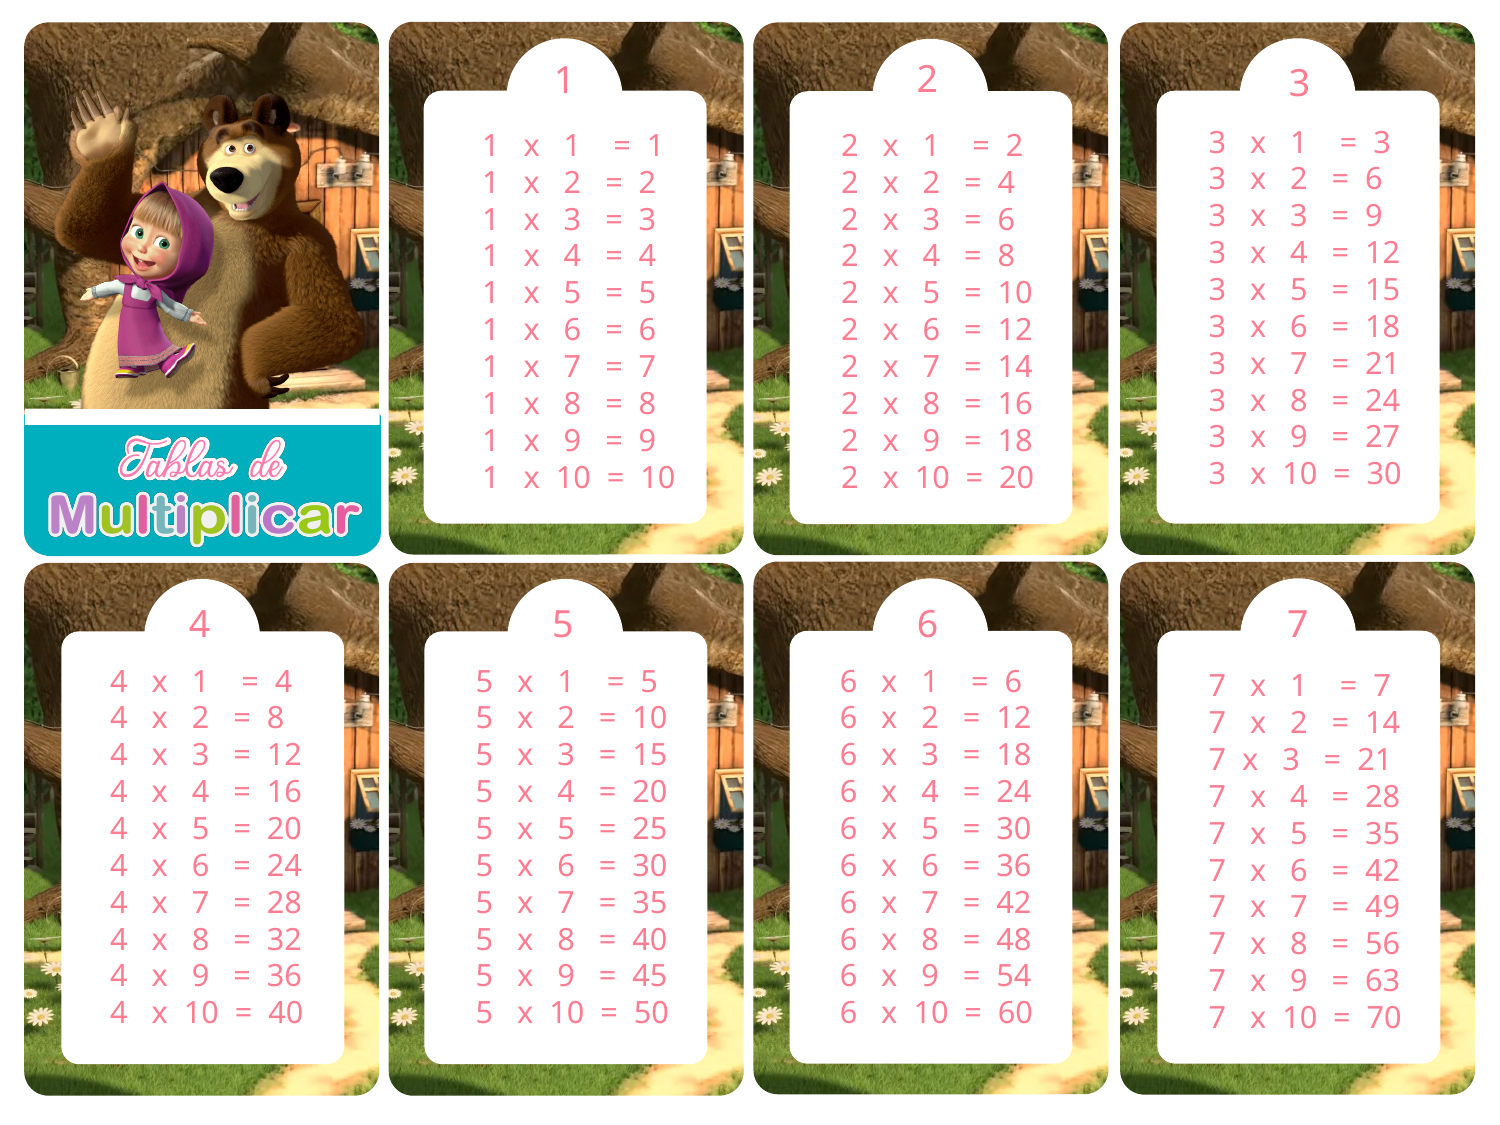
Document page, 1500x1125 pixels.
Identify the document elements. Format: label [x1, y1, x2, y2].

picture [24, 562, 380, 1096]
picture [1120, 22, 1476, 556]
picture [753, 561, 1109, 1095]
picture [1120, 561, 1476, 1095]
text_box [423, 38, 707, 524]
text_box [789, 38, 1073, 525]
picture [388, 562, 744, 1096]
text_box [424, 578, 708, 1065]
text_box [1156, 38, 1440, 524]
picture [388, 21, 744, 555]
text_box [61, 578, 345, 1065]
text_box [1157, 578, 1441, 1064]
text_box [789, 578, 1073, 1064]
picture [16, 22, 380, 556]
picture [753, 22, 1109, 556]
